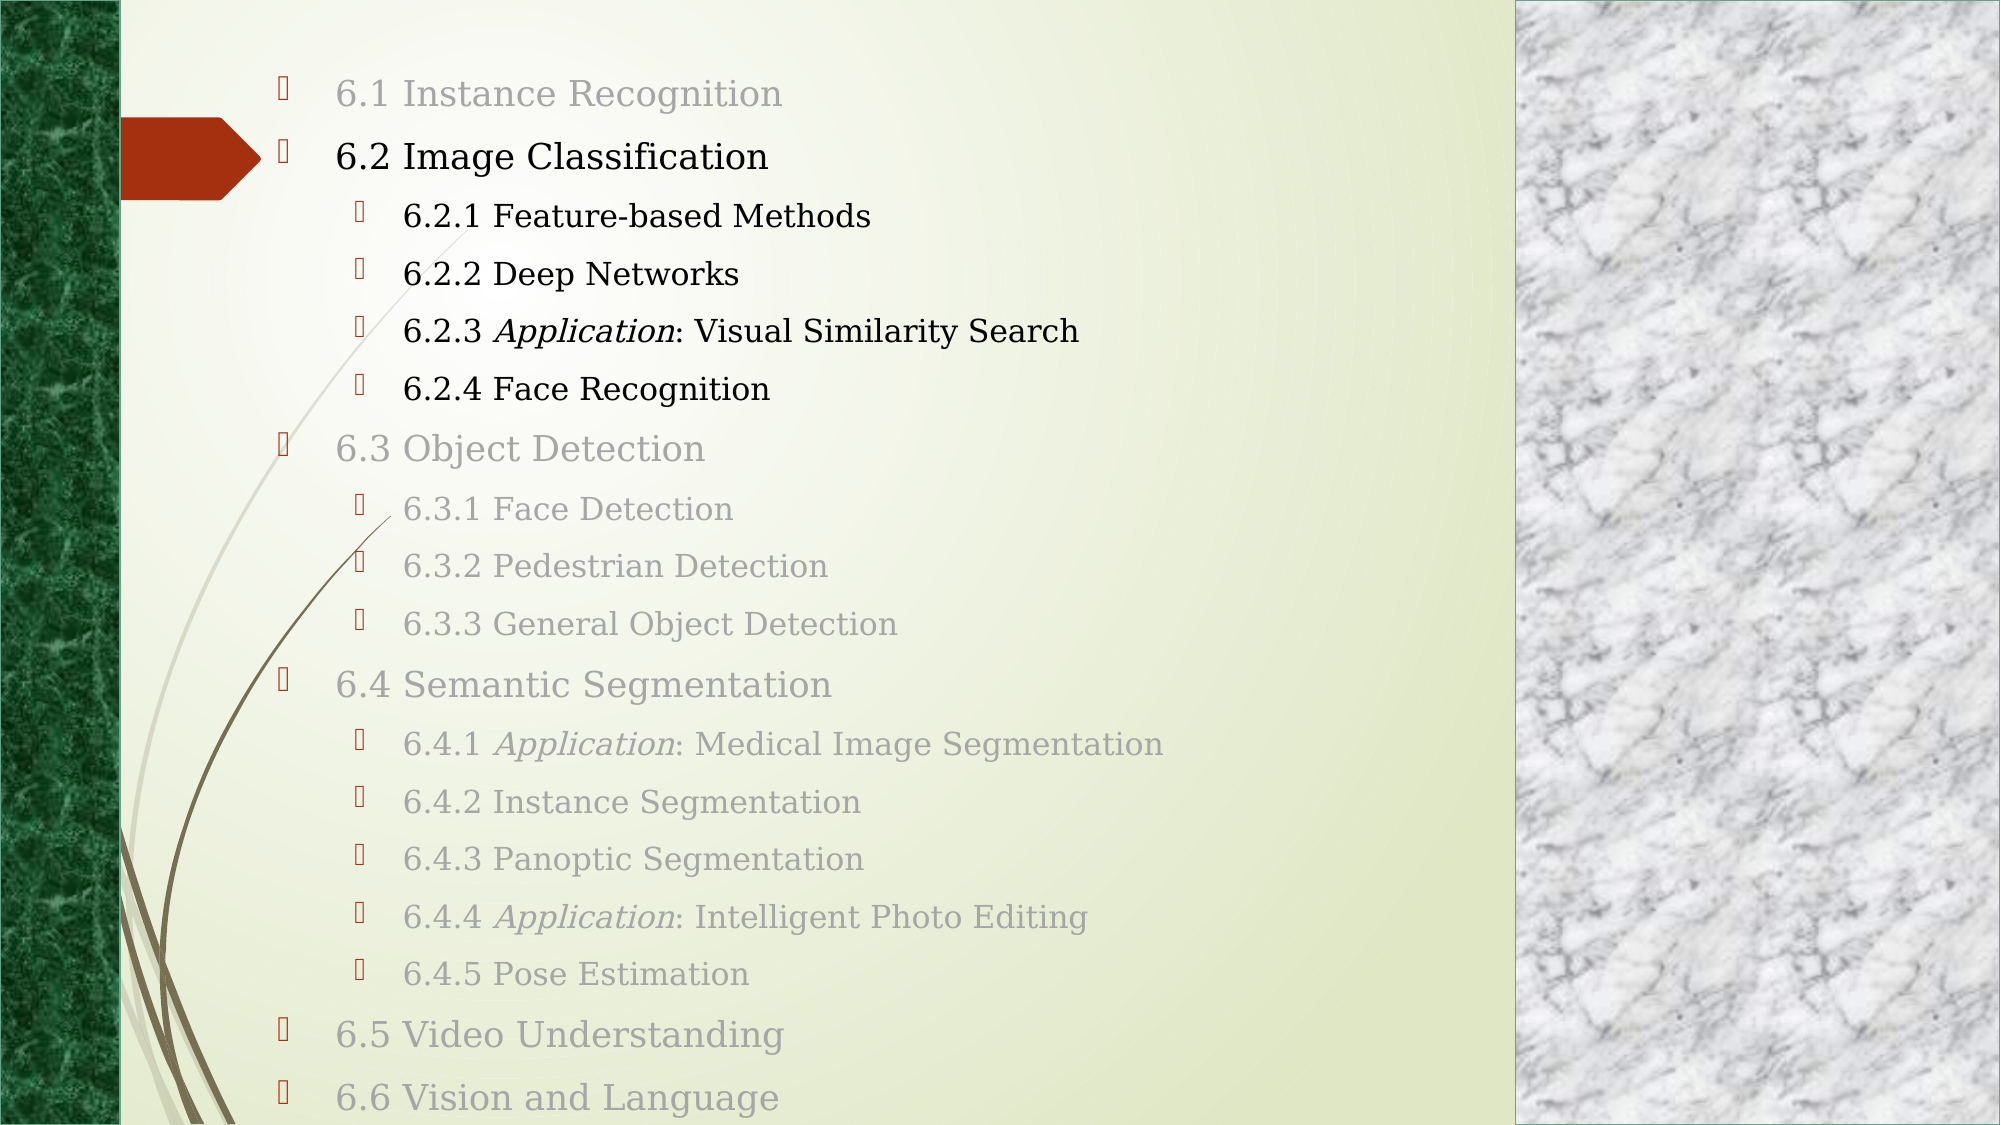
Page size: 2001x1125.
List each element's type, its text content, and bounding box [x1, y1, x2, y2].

list 6.1 Instance Recognition 6.2 Image Classification 6.2.1 Feature-based Methods 6.2.2 Deep Networks 6.2.3 Application: Visual Similarity Search 6.2.4 Face Recognition 6.3 Object Detection 6.3.1 Face Detection 6.3.2 Pedestrian Detection 6.3.3 General Object Detection 6.4 Semantic Segmentation 6.4.1 Application: Medical Image Segmentation 6.4.2 Instance Segmentation 6.4.3 Panoptic Segmentation 6.4.4 Application: Intelligent Photo Editing 6.4.5 Pose Estimation 6.5 Video Understanding 6.6 Vision and Language [262, 63, 1515, 1125]
text_box [1515, 0, 2000, 1125]
text_box [0, 0, 121, 1125]
